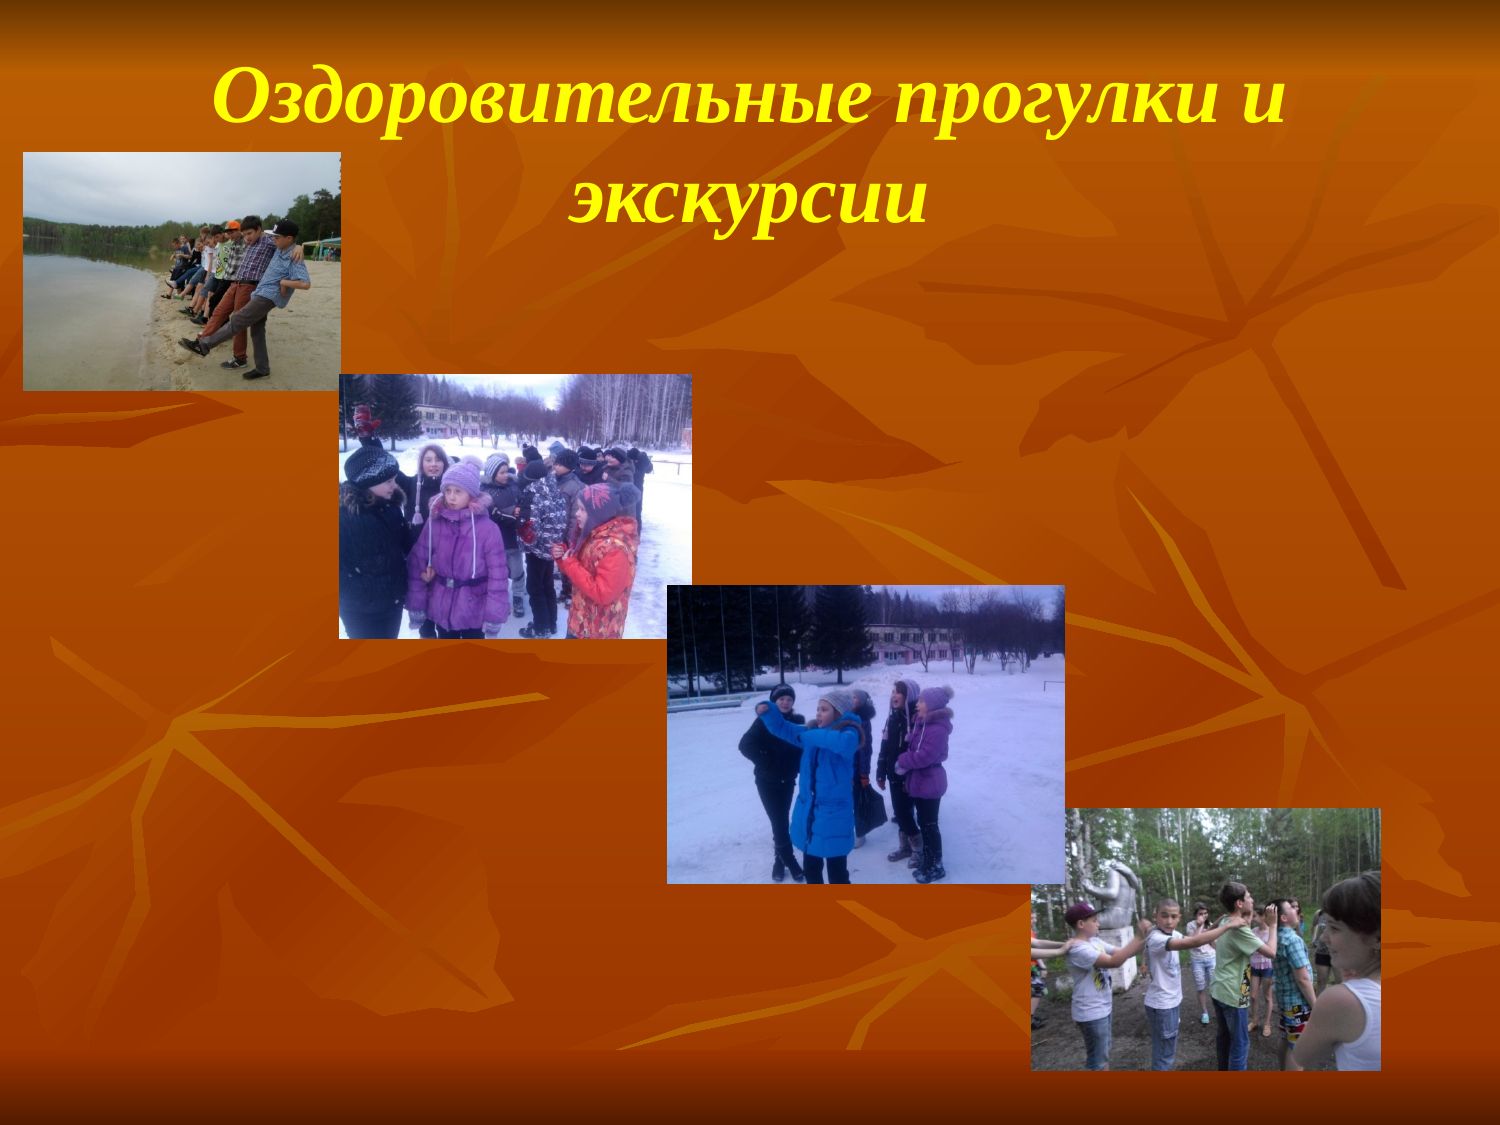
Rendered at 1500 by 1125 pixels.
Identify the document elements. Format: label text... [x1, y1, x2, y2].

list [1030, 808, 1382, 1072]
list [667, 585, 1065, 884]
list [339, 374, 692, 639]
title Оздоровительные прогулки и экскурсии [74, 45, 1426, 234]
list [23, 152, 342, 391]
